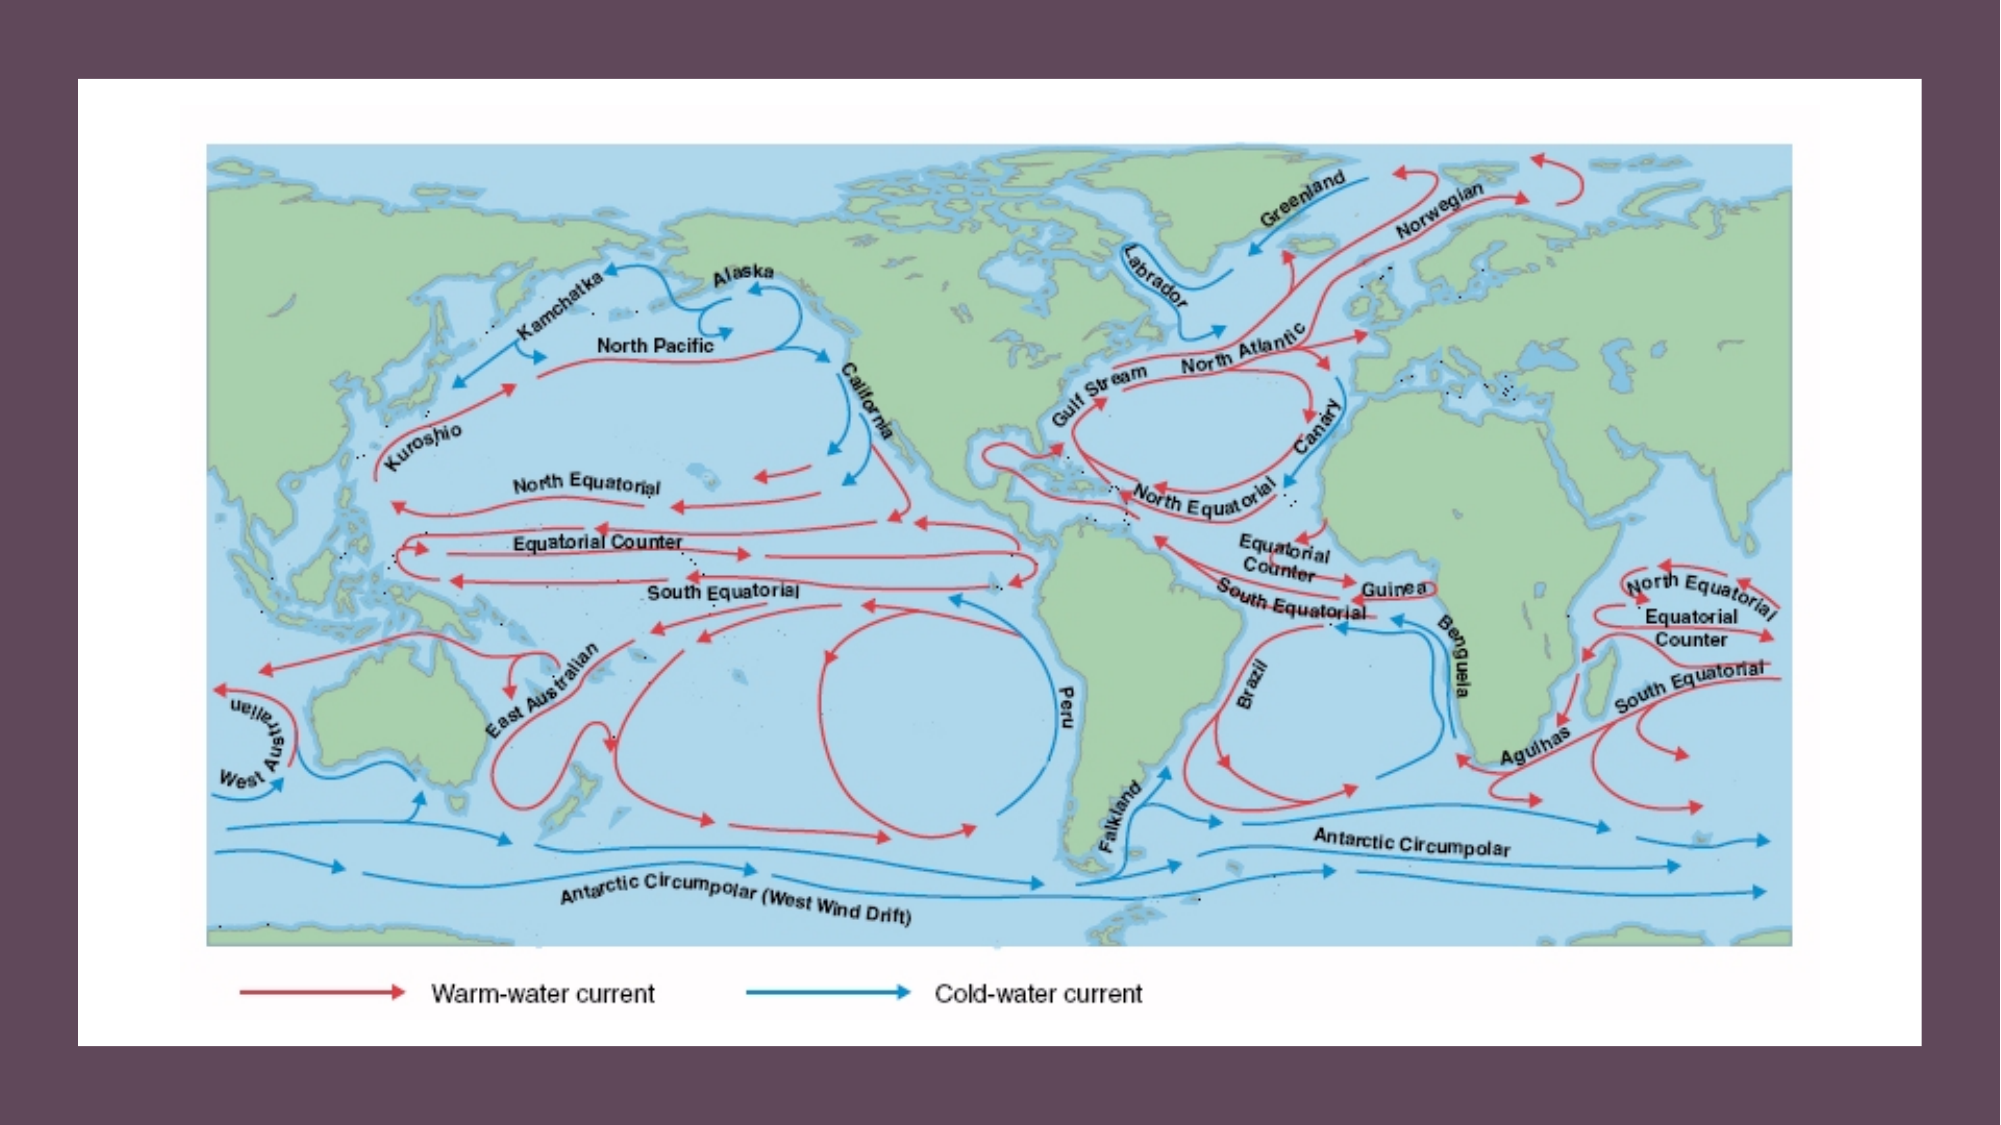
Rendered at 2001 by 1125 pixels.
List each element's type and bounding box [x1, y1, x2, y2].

text_box [0, 0, 2000, 1125]
text_box [77, 78, 1923, 1047]
list [180, 105, 1820, 1020]
